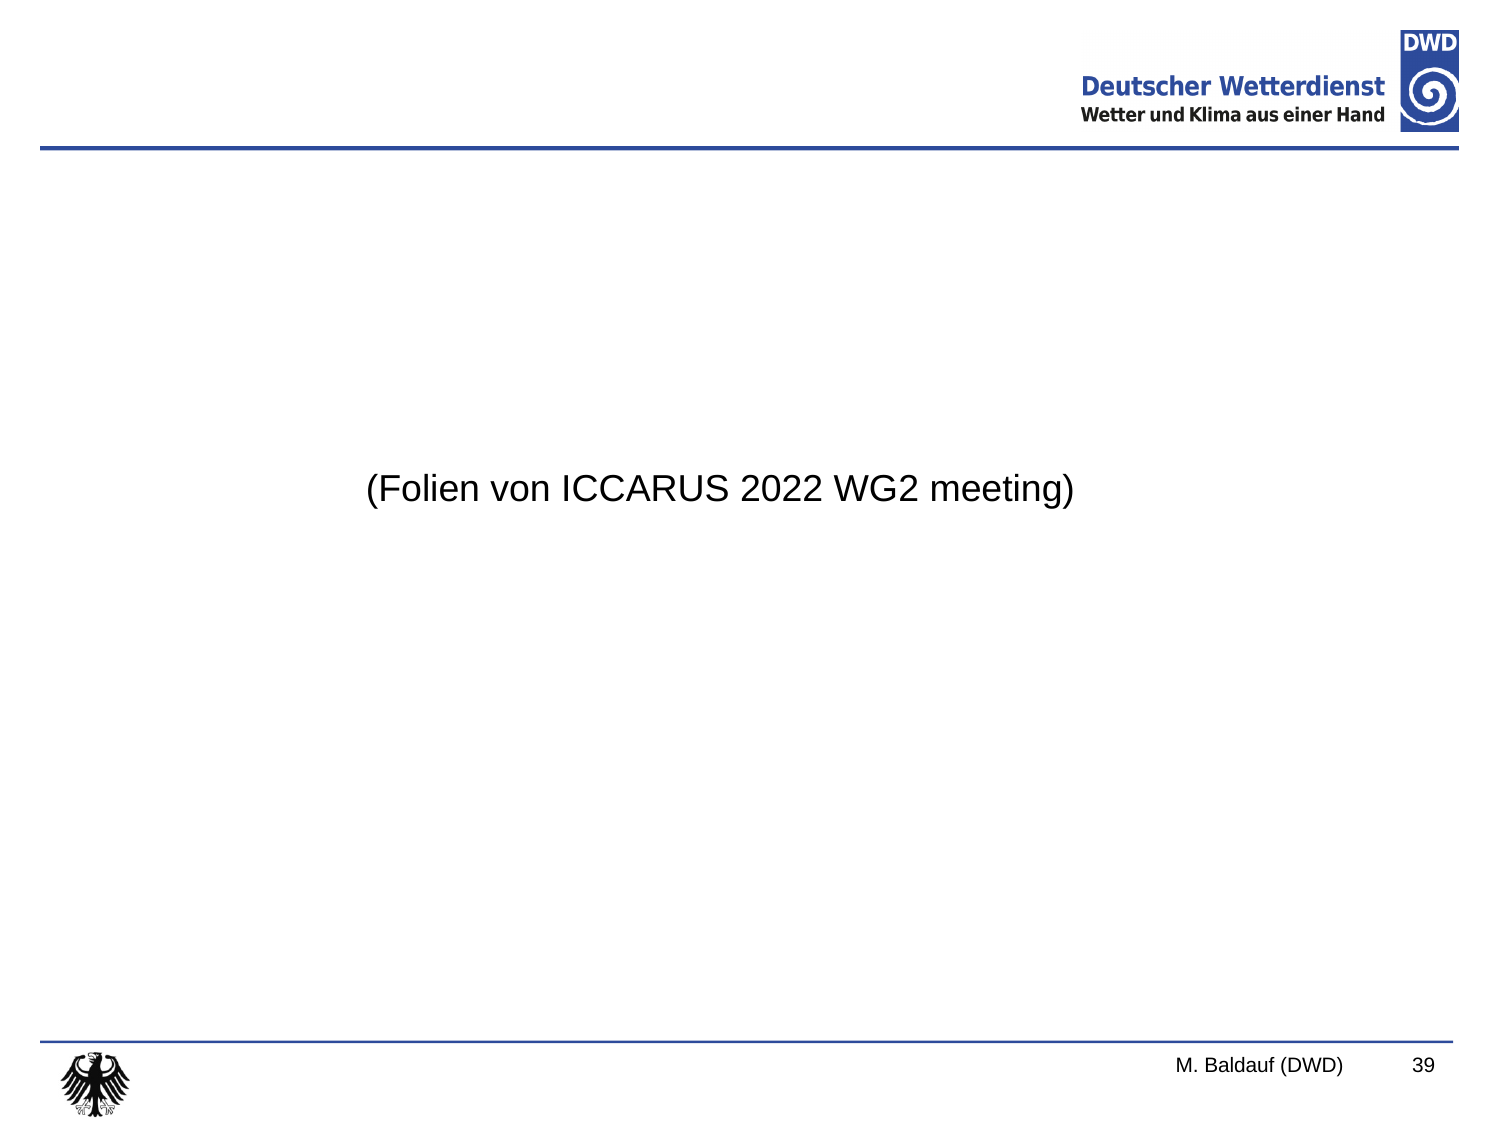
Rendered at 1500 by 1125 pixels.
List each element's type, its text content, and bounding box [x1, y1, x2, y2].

picture [58, 1050, 132, 1119]
text_box 39 [1358, 1046, 1435, 1083]
picture [1081, 30, 1459, 132]
text_box M. Baldauf (DWD) [749, 1046, 1358, 1083]
text_box (Folien von ICCARUS 2022 WG2 meeting) [351, 456, 1091, 516]
